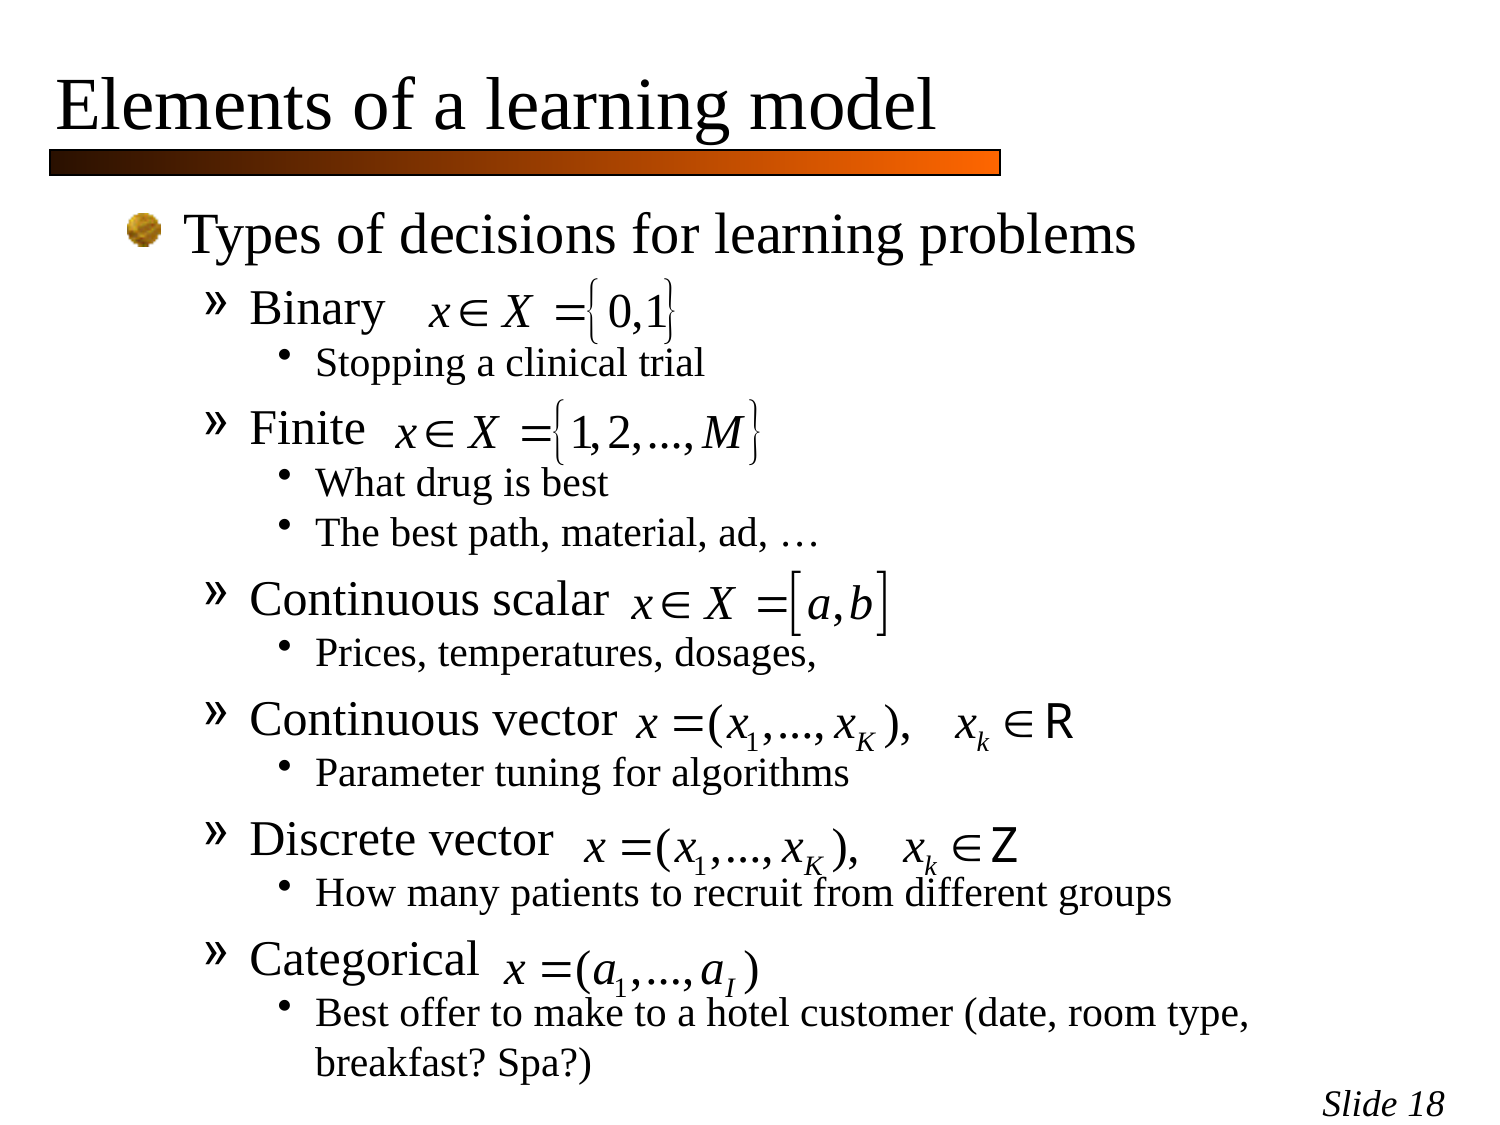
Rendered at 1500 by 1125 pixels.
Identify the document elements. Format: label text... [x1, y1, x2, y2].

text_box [419, 274, 693, 357]
picture [127, 213, 161, 247]
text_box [621, 566, 899, 649]
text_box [574, 813, 1035, 888]
list Types of decisions for learning problems Binary Stopping a clinical trial Finite What drug is best The best path, material, ad, … Continuous scalar Prices, temperatures, dosages, Continuous vector Parameter tuning for algorithms Discrete vector How many patients to recruit from different groups Categorical Best offer to make to a hotel customer (date, room type, breakfast? Spa?) [112, 187, 1388, 1000]
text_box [385, 395, 781, 478]
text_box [494, 935, 767, 1010]
text_box Slide 18 [1227, 1071, 1500, 1125]
title Elements of a learning model [40, 50, 1316, 150]
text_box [626, 689, 1087, 764]
